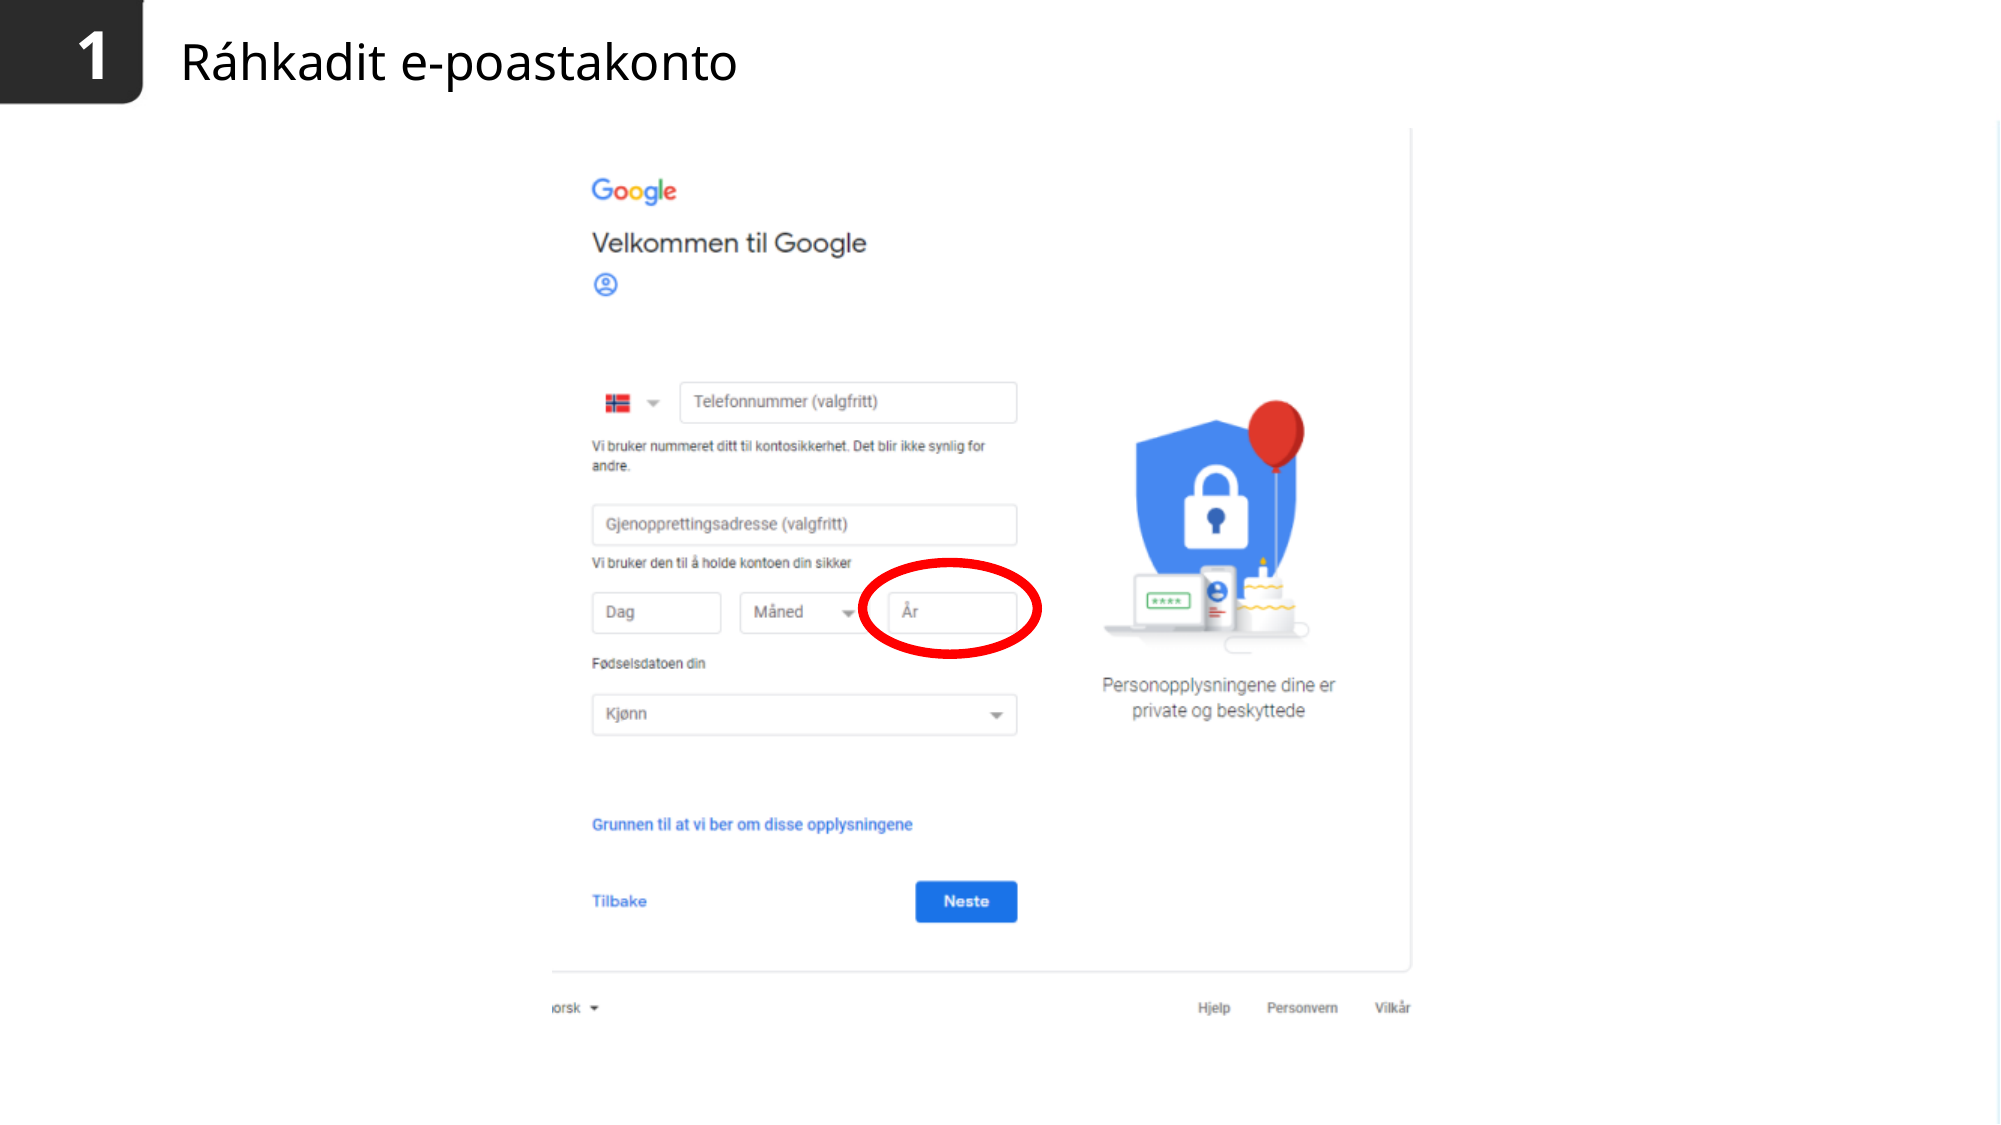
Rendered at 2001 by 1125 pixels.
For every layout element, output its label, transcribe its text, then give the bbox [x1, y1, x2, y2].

title Ráhkadit e-poastakonto [188, 34, 1864, 95]
text_box 1 [60, 20, 188, 95]
picture [0, 0, 2000, 1124]
